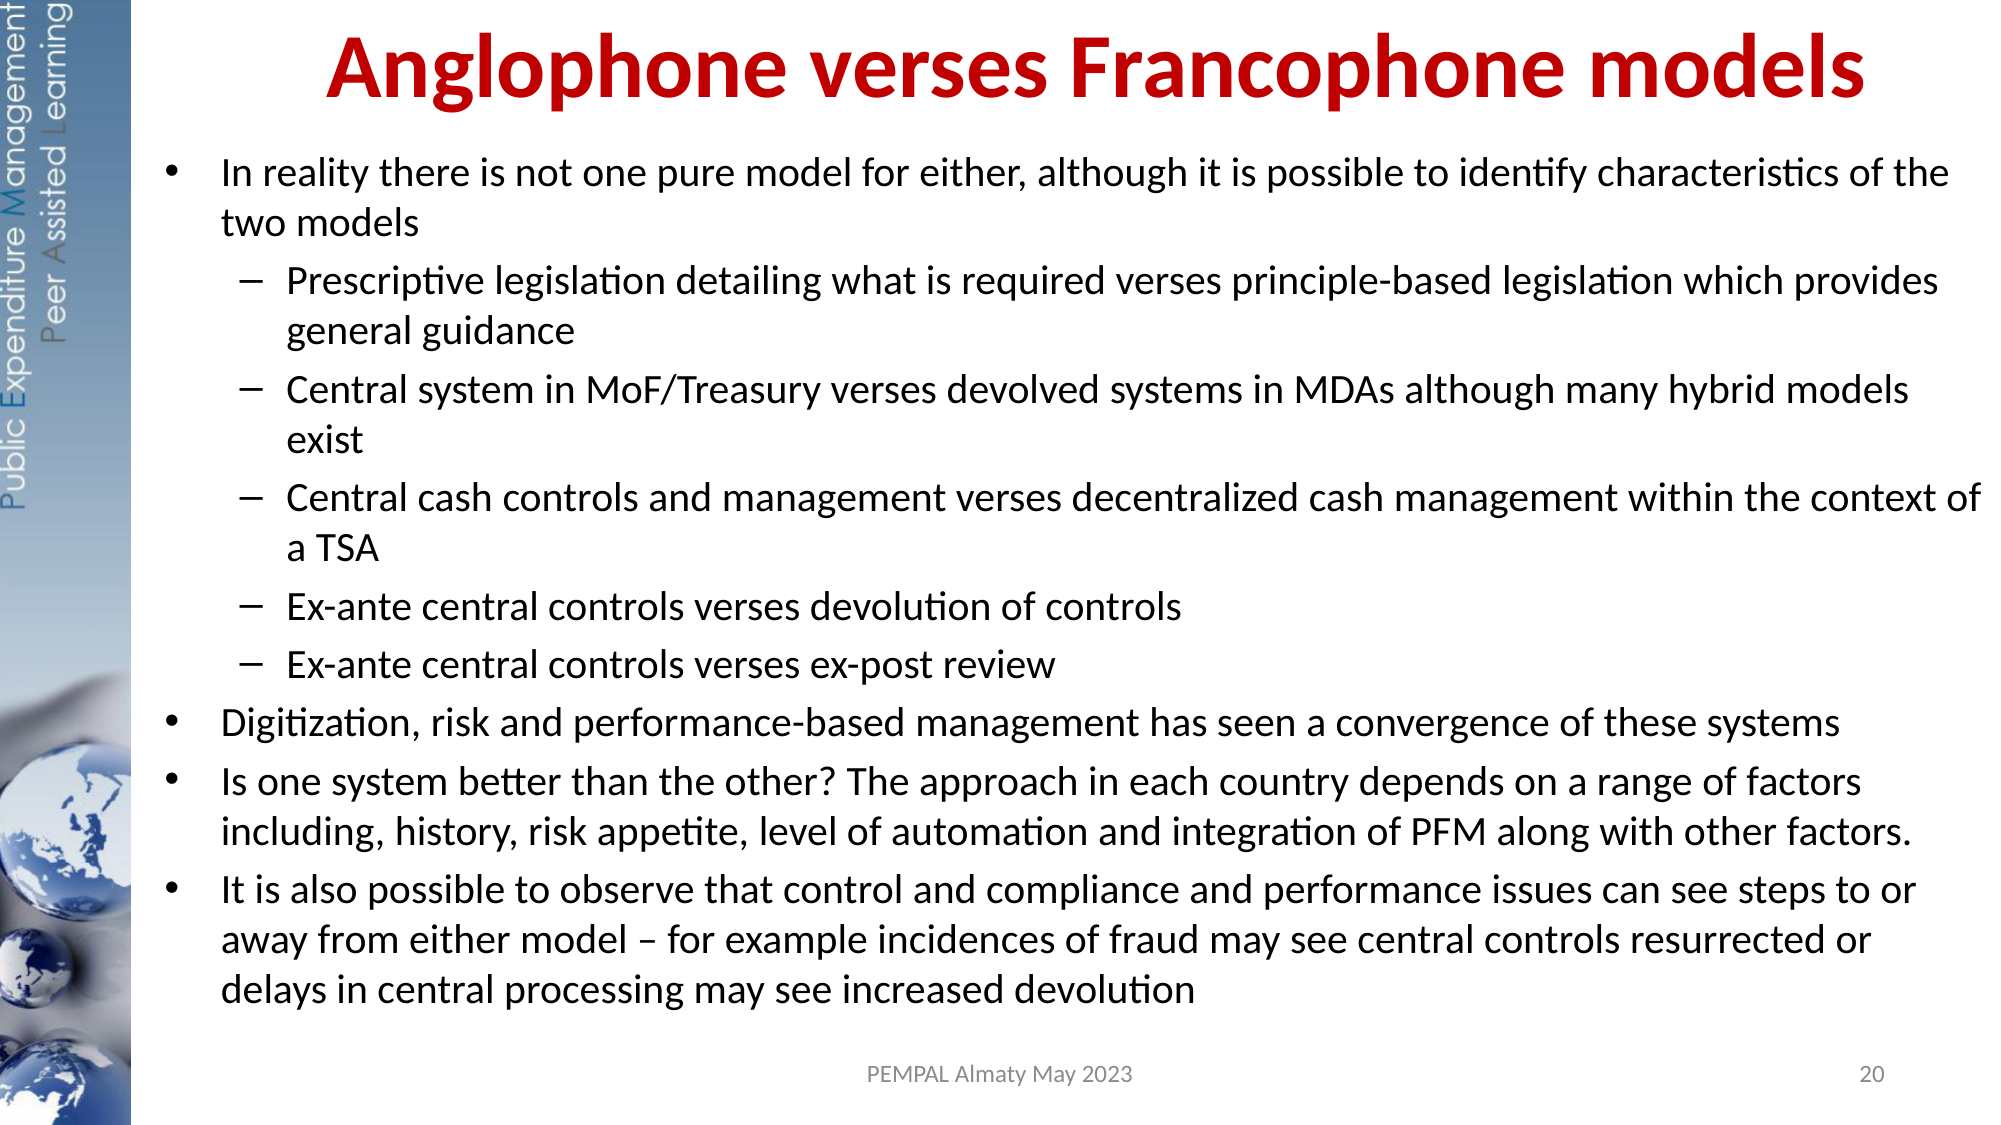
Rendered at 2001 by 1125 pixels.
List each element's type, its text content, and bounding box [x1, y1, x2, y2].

slide_number 20 [1433, 1042, 1900, 1103]
title Anglophone verses Francophone models [196, 0, 1997, 137]
list In reality there is not one pure model for either, although it is possible to identify characteristics of the two models Prescriptive legislation detailing what is required verses principle-based legislation which provides general guidance Central system in MoF/Treasury verses devolved systems in MDAs although many hybrid models exist Central cash controls and management verses decentralized cash management within the context of a TSA Ex-ante central controls verses devolution of controls Ex-ante central controls verses ex-post review Digitization, risk and performance-based management has seen a convergence of these systems Is one system better than the other? The approach in each country depends on a range of factors including, history, risk appetite, level of automation and integration of PFM along with other factors. It is also possible to observe that control and compliance and performance issues can see steps to or away from either model – for example incidences of fraud may see central controls resurrected or delays in central processing may see increased devolution [149, 137, 2000, 1043]
footer PEMPAL Almaty May 2023 [683, 1042, 1317, 1103]
picture [0, 0, 131, 1125]
